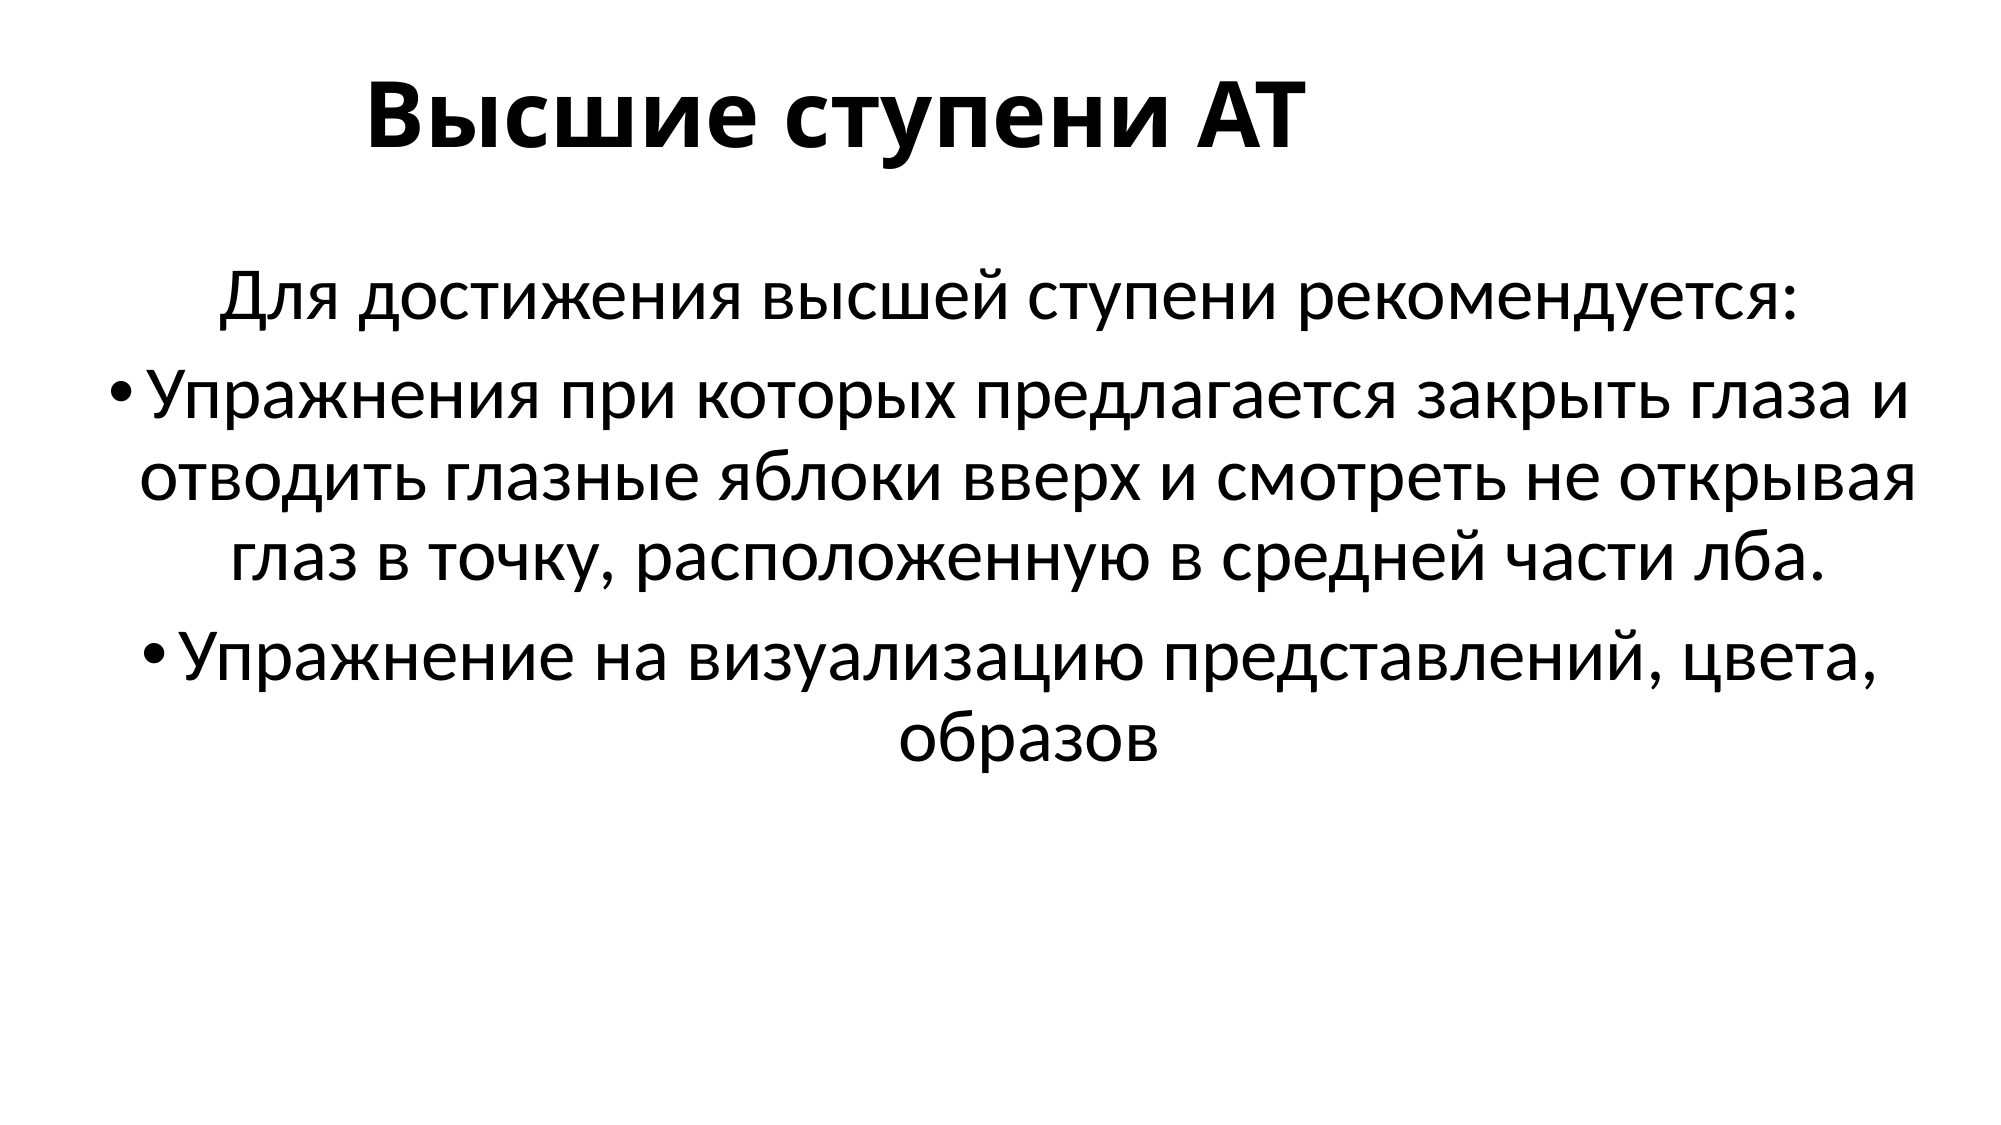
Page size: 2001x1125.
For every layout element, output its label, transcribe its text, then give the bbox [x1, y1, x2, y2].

title Высшие ступени АТ [324, 51, 1675, 187]
list Для достижения высшей ступени рекомендуется: Упражнения при которых предлагается закрыть глаза и отводить глазные яблоки вверх и смотреть не открывая глаз в точку, расположенную в средней части лба. Упражнение на визуализацию представлений, цвета, образов [78, 251, 1944, 993]
